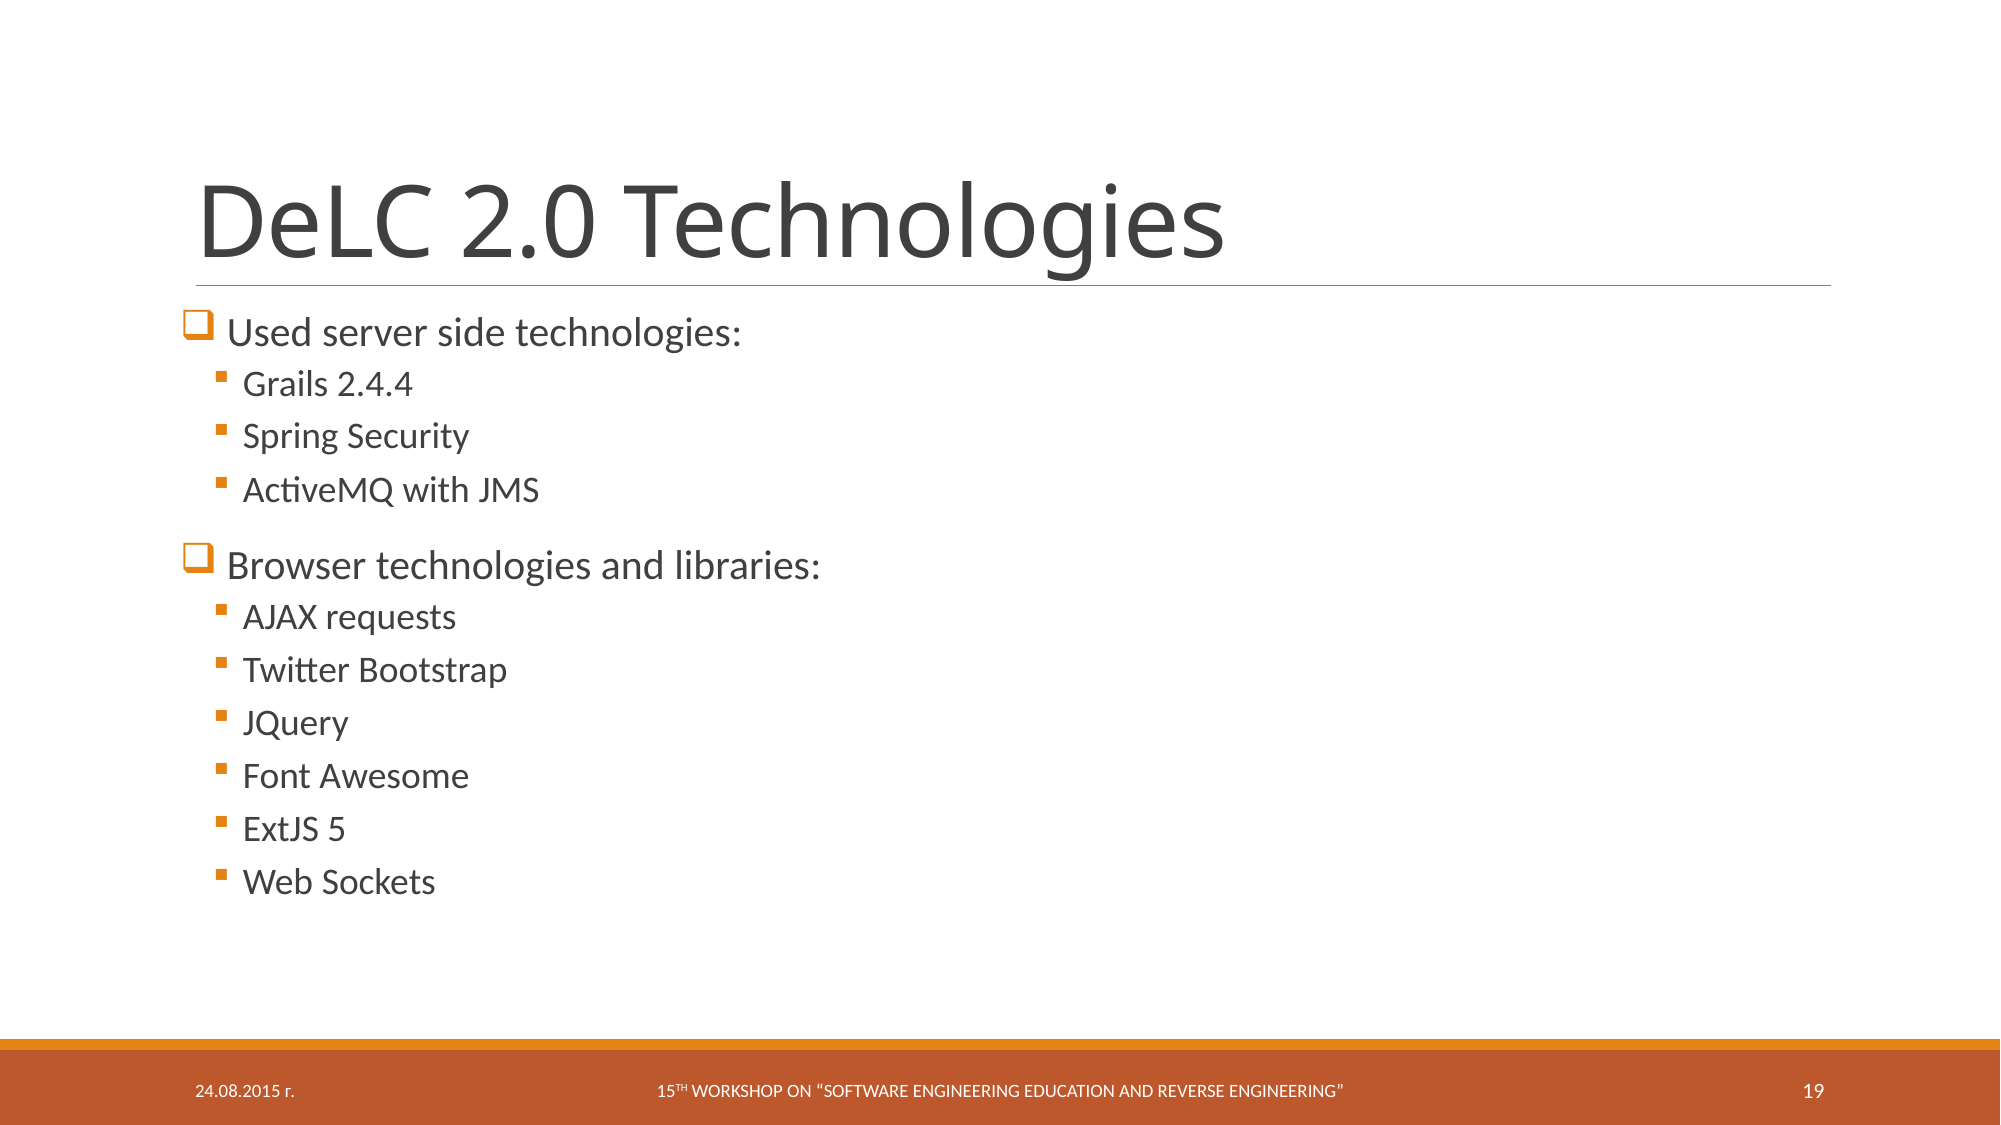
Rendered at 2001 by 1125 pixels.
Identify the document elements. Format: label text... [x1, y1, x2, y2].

slide_number 19 [1624, 1059, 1840, 1120]
title DeLC 2.0 Technologies [180, 47, 1830, 285]
list Used server side technologies: Grails 2.4.4 Spring Security ActiveMQ with JMS Browser technologies and libraries: AJAX requests Twitter Bootstrap JQuery Font Awesome ExtJS 5 Web Sockets [180, 302, 1830, 963]
footer 15th workshop on “Software engineering education and reverse engineering” [604, 1059, 1396, 1120]
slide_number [180, 1059, 586, 1120]
